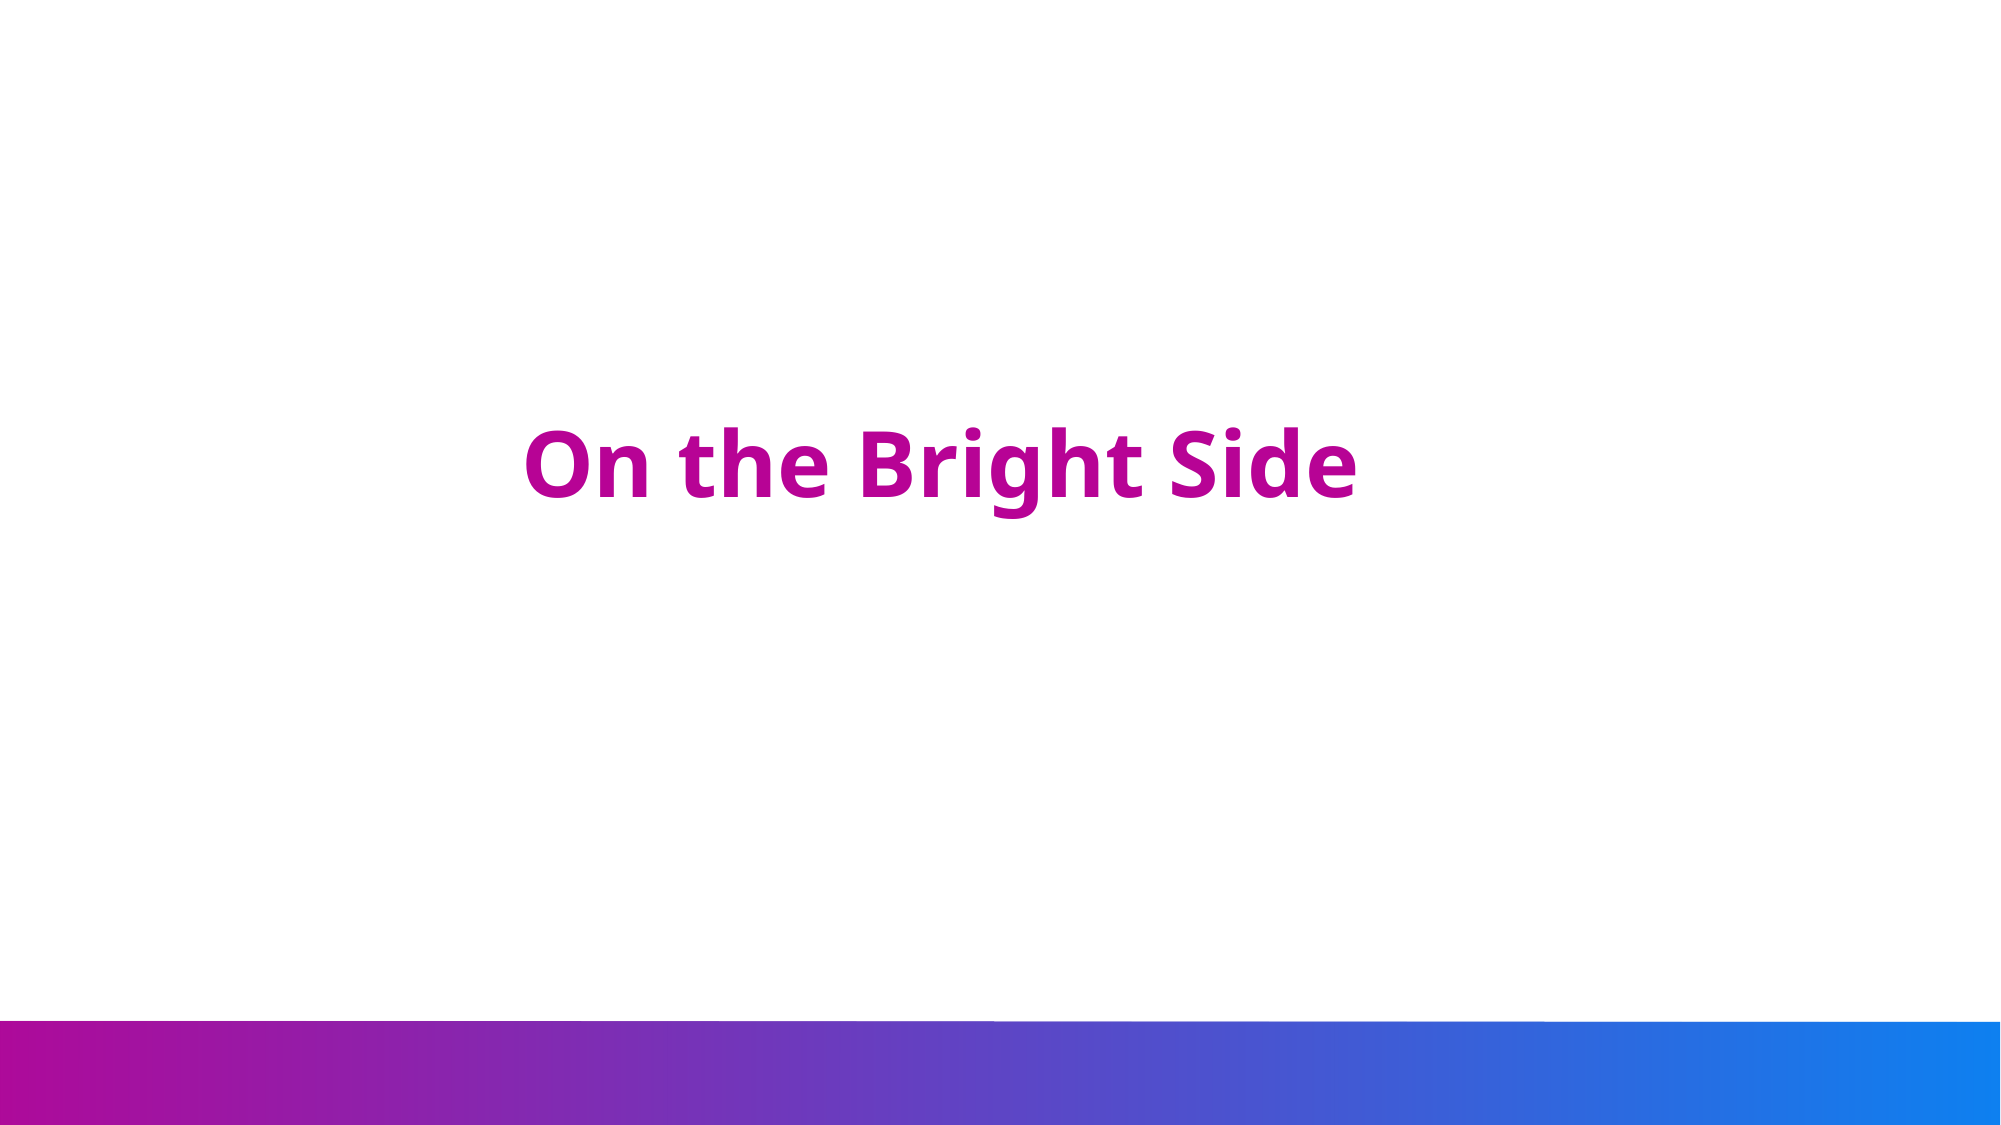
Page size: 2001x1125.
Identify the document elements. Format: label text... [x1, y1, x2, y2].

picture [0, 0, 2001, 1125]
title On the Bright Side [505, 387, 1380, 549]
